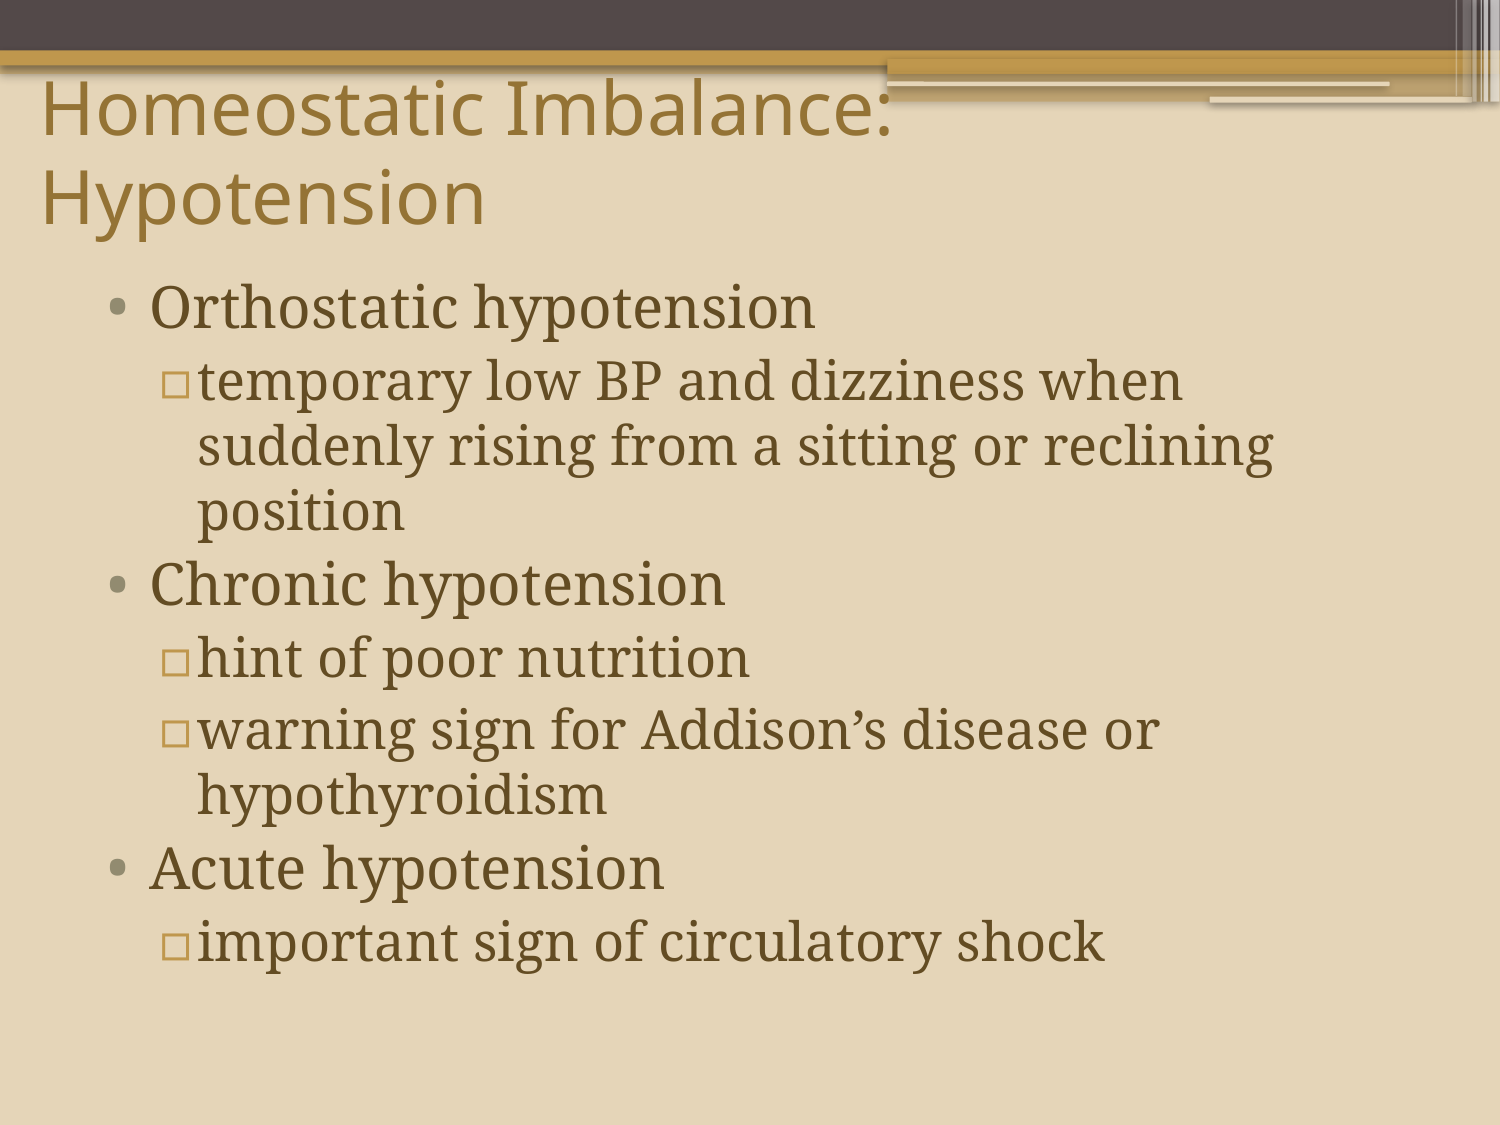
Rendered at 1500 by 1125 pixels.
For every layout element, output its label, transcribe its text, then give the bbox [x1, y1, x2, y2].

title Homeostatic Imbalance: Hypotension [24, 62, 938, 238]
list Orthostatic hypotension temporary low BP and dizziness when suddenly rising from a sitting or reclining position Chronic hypotension hint of poor nutrition warning sign for Addison’s disease or hypothyroidism Acute hypotension important sign of circulatory shock [75, 262, 1425, 1038]
